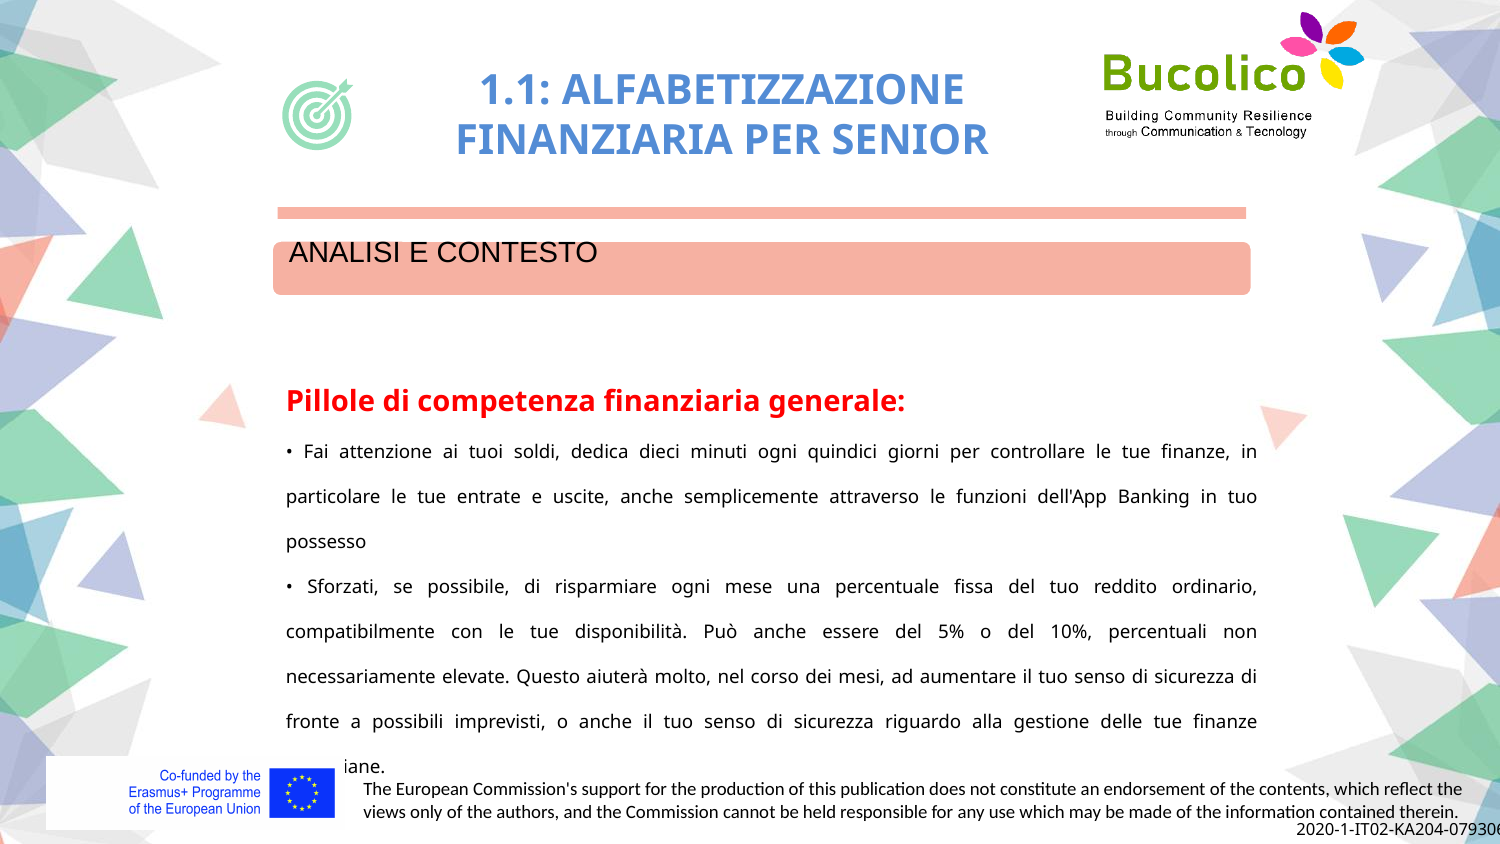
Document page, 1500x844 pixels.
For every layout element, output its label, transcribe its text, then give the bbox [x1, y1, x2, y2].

picture [0, 0, 1500, 844]
text_box ANALISI E CONTESTO [270, 239, 1253, 298]
text_box The European Commission's support for the production of this publication does not constitute an endorsement of the contents, which reflect the views only of the authors, and the Commission cannot be held responsible for any use which may be made of the information contained therein. [348, 769, 1486, 830]
text_box Pillole di competenza finanziaria generale: • Fai attenzione ai tuoi soldi, dedica dieci minuti ogni quindici giorni per controllare le tue finanze, in particolare le tue entrate e uscite, anche semplicemente attraverso le funzioni dell'App Banking in tuo possesso • Sforzati, se possibile, di risparmiare ogni mese una percentuale fissa del tuo reddito ordinario, compatibilmente con le tue disponibilità. Può anche essere del 5% o del 10%, percentuali non necessariamente elevate. Questo aiuterà molto, nel corso dei mesi, ad aumentare il tuo senso di sicurezza di fronte a possibili imprevisti, o anche il tuo senso di sicurezza riguardo alla gestione delle tue finanze quotidiane. [270, 339, 1272, 769]
list 1.1: ALFABETIZZAZIONE FINANZIARIA PER SENIOR [410, 65, 1034, 161]
text_box [282, 78, 354, 151]
text_box [277, 207, 1247, 219]
